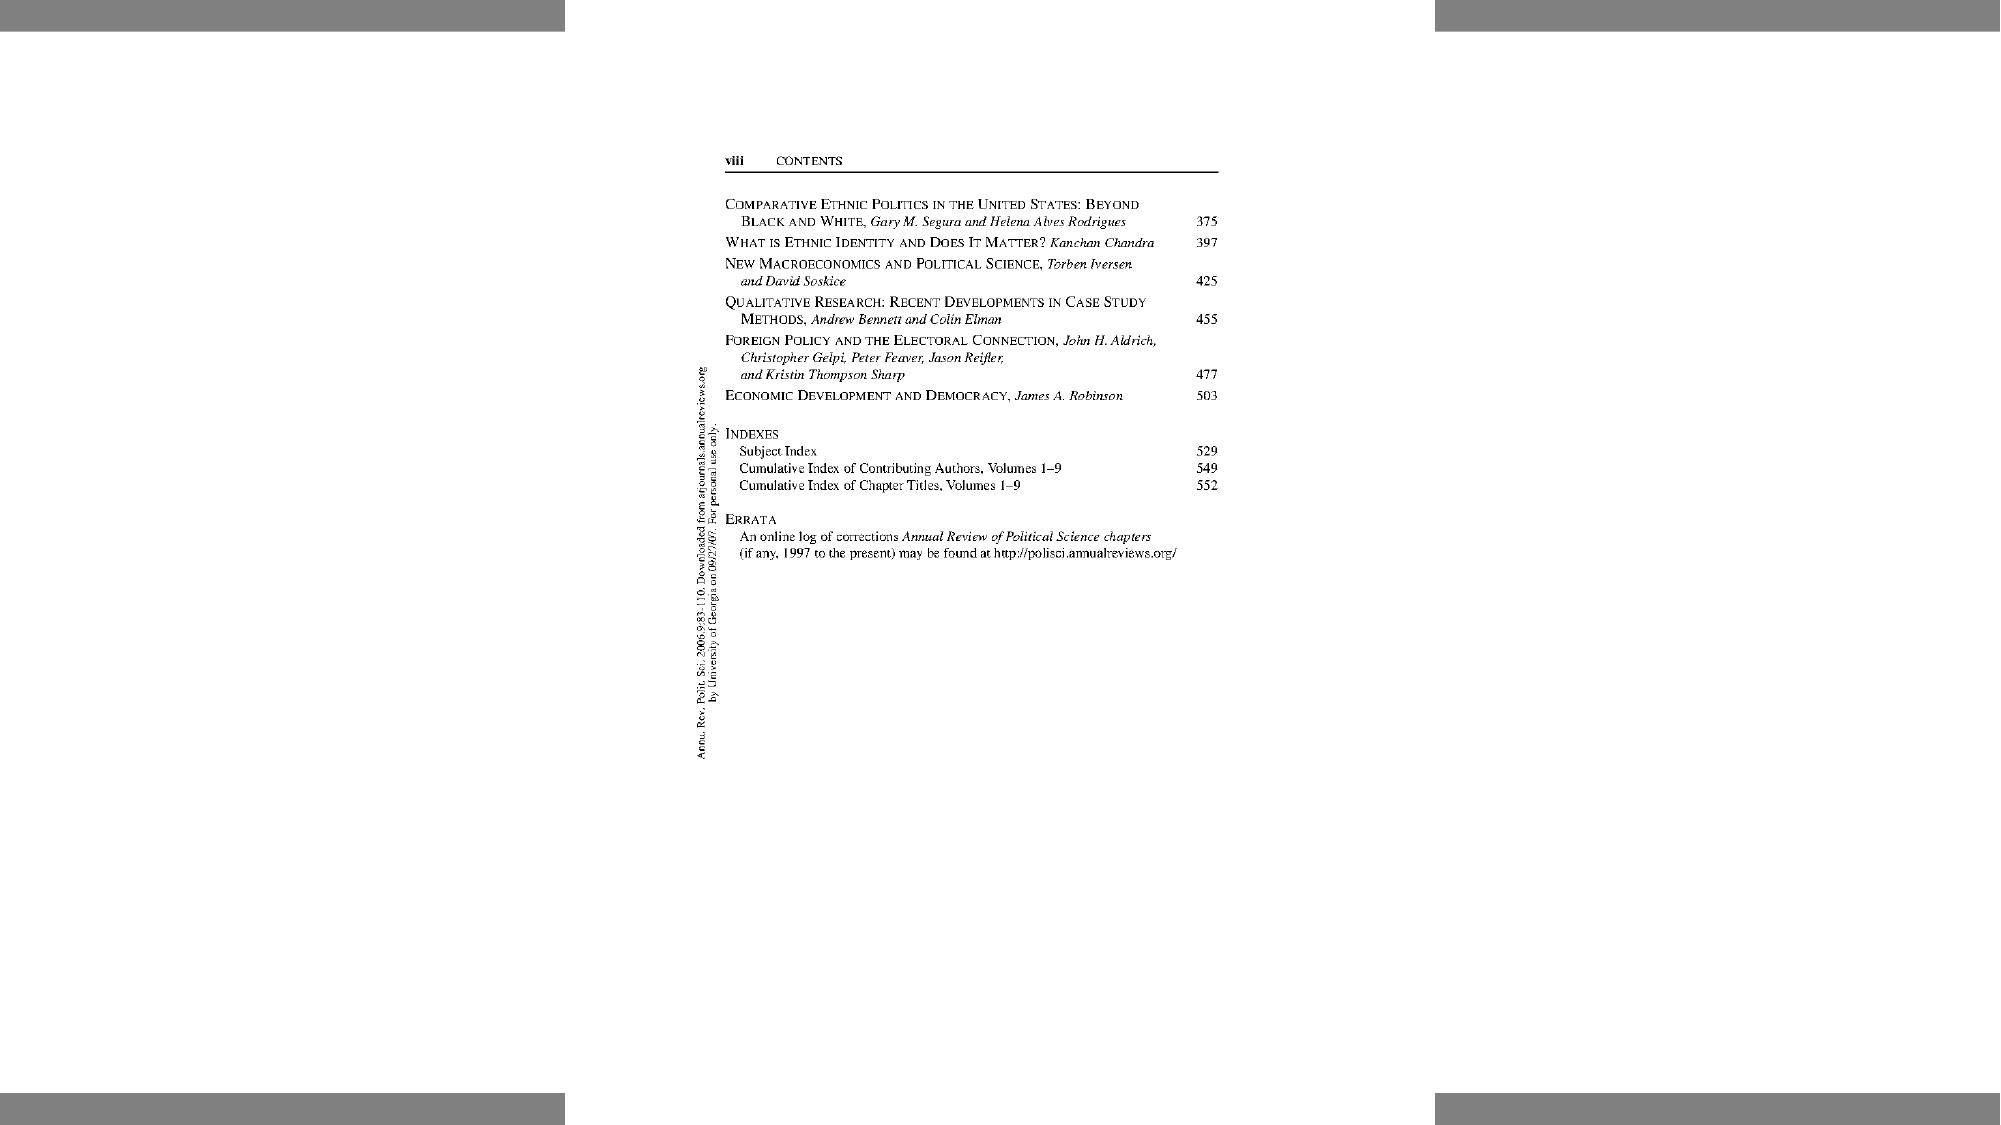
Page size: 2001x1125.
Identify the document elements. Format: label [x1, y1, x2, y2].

picture [565, 0, 1435, 1125]
